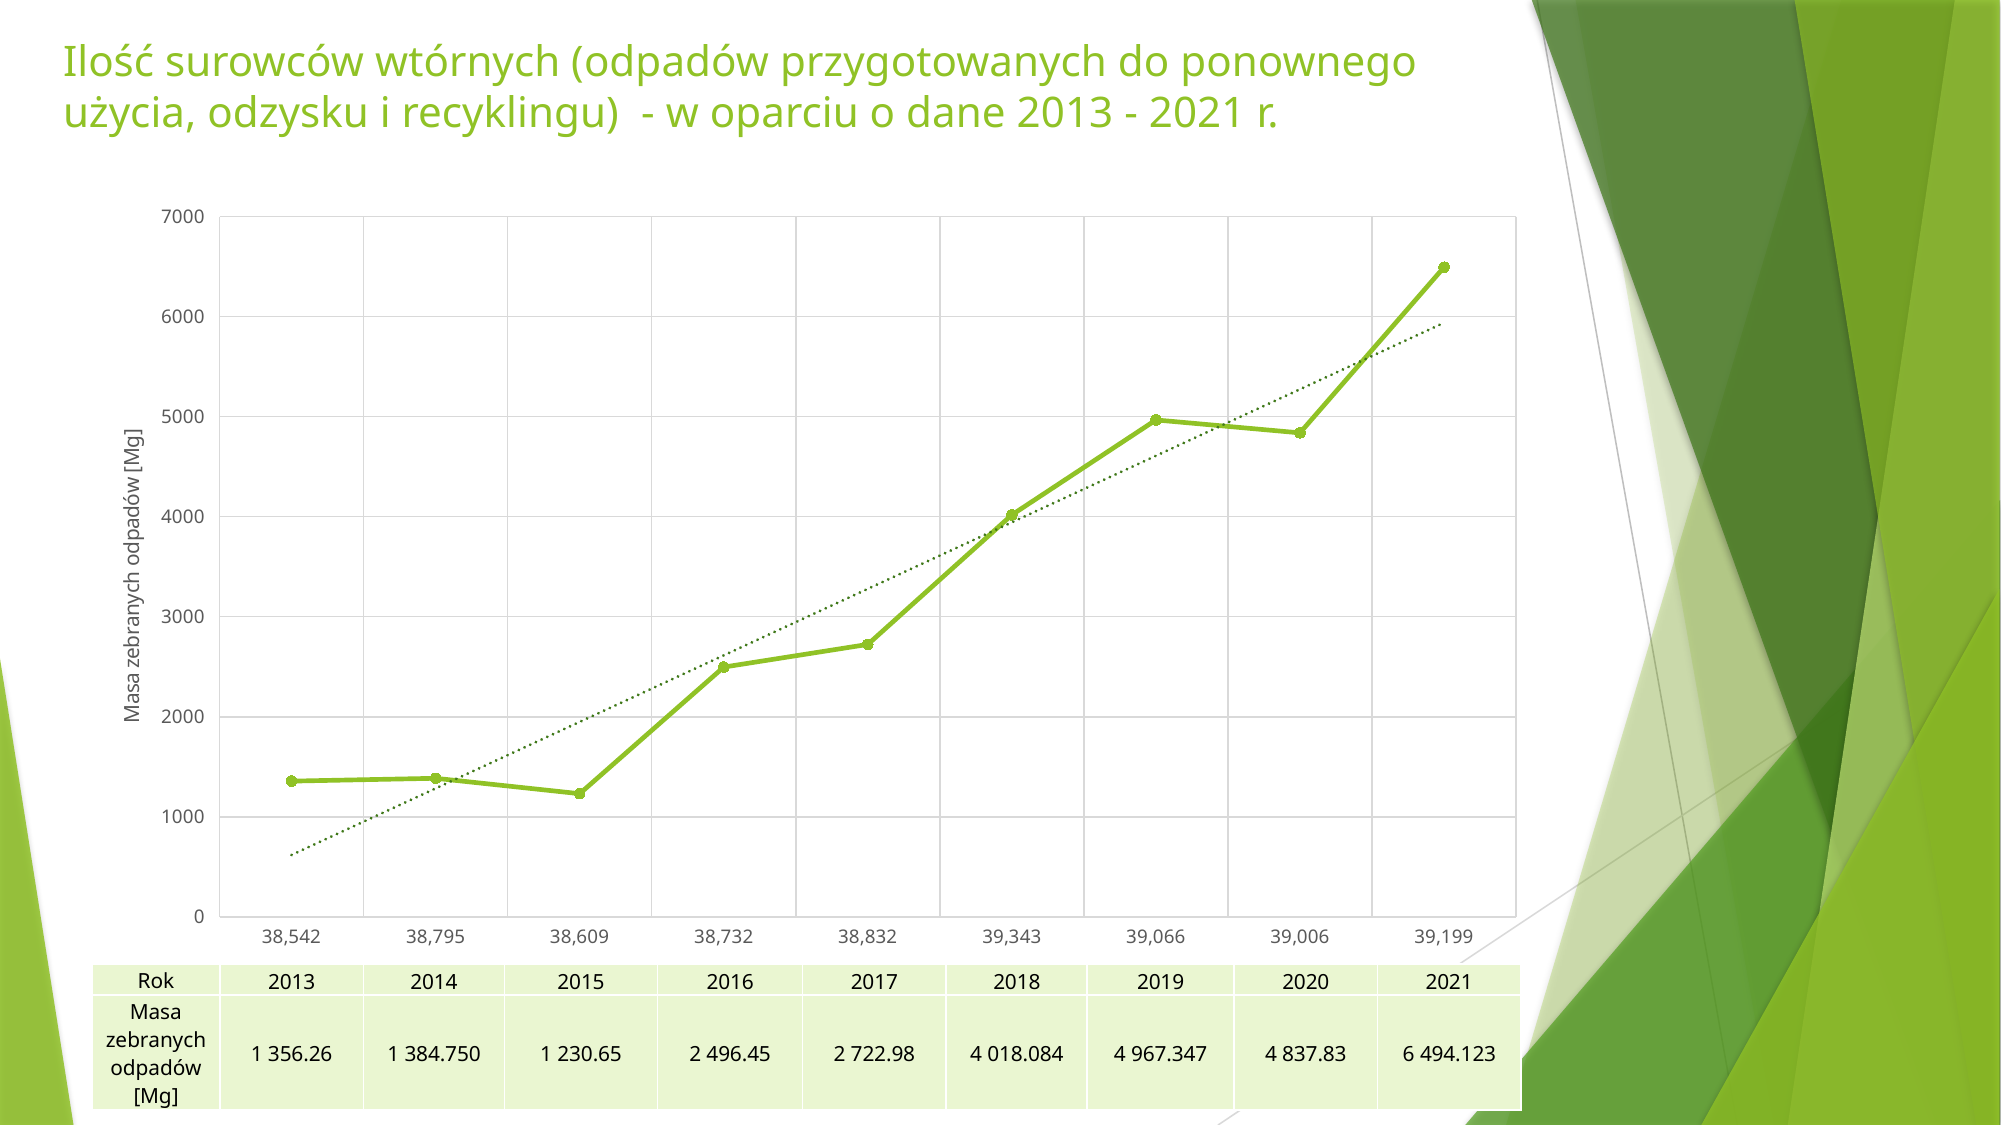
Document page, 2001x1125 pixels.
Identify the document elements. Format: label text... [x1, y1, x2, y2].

table_cell Masa zebranych odpadów [Mg] [93, 996, 219, 1109]
table_header 2021 [1378, 974, 1520, 994]
table_cell 2 496.45 [658, 996, 802, 1109]
table_cell 2 722.98 [803, 996, 945, 1109]
table_header 2016 [658, 974, 802, 994]
table_header 2020 [1235, 974, 1377, 994]
table_header 2014 [364, 974, 504, 994]
table_header 2017 [803, 974, 945, 994]
table_cell 6 494.123 [1378, 996, 1520, 1109]
table_cell 4 837.83 [1235, 996, 1377, 1109]
chart [110, 193, 1549, 965]
table_cell 4 967.347 [1088, 996, 1233, 1109]
table_header 2013 [221, 974, 363, 994]
table_header Rok [93, 965, 219, 994]
table_cell 1 356.26 [221, 996, 363, 1109]
table_header 2018 [947, 974, 1086, 994]
table_cell 1 230.65 [505, 996, 657, 1109]
table_header 2015 [505, 974, 657, 994]
table_cell 1 384.750 [364, 996, 504, 1109]
title Ilość surowców wtórnych (odpadów przygotowanych do ponownego użycia, odzysku i recyklingu) ­ - w oparciu o dane 2013 - 2021 r. [48, 27, 1459, 244]
table_cell 4 018.084 [947, 996, 1086, 1109]
table_header 2019 [1088, 974, 1233, 994]
